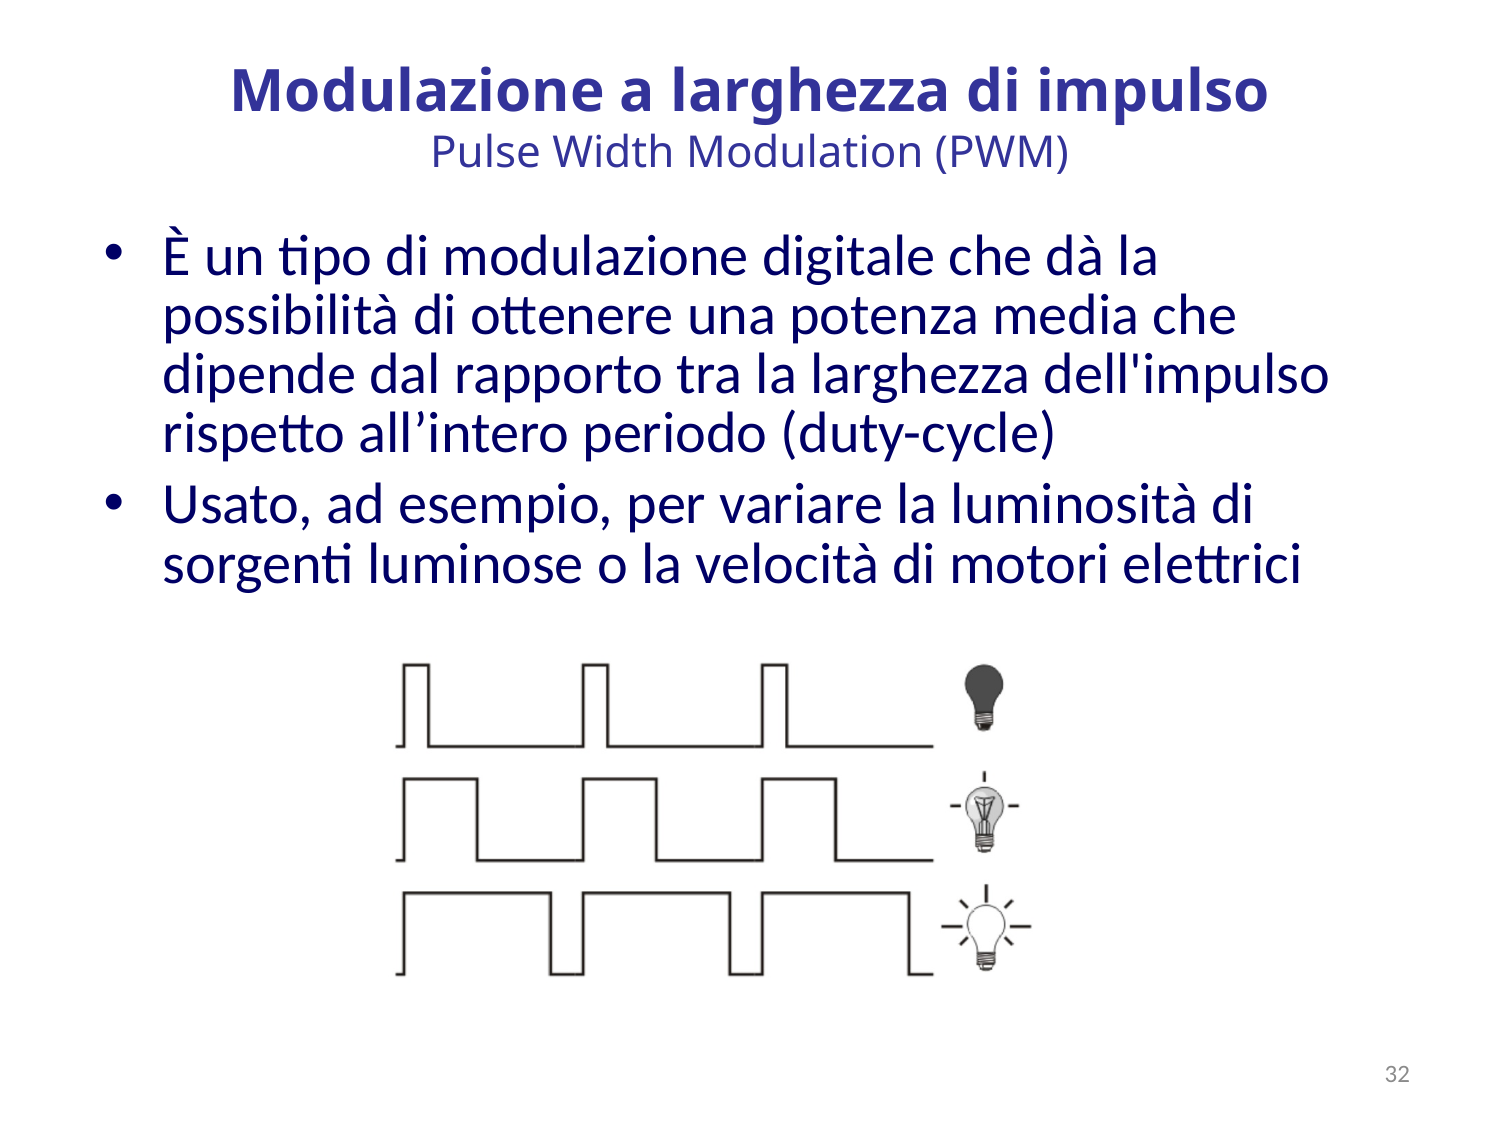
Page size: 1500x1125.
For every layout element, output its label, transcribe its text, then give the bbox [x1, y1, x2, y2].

slide_number 32 [1074, 1042, 1425, 1103]
list È un tipo di modulazione digitale che dà la possibilità di ottenere una potenza media che dipende dal rapporto tra la larghezza dell'impulso rispetto all’intero periodo (duty-cycle) Usato, ad esempio, per variare la luminosità di sorgenti luminose o la velocità di motori elettrici [88, 219, 1376, 610]
picture [371, 633, 1055, 1006]
title Modulazione a larghezza di impulso Pulse Width Modulation (PWM) [75, 45, 1425, 185]
